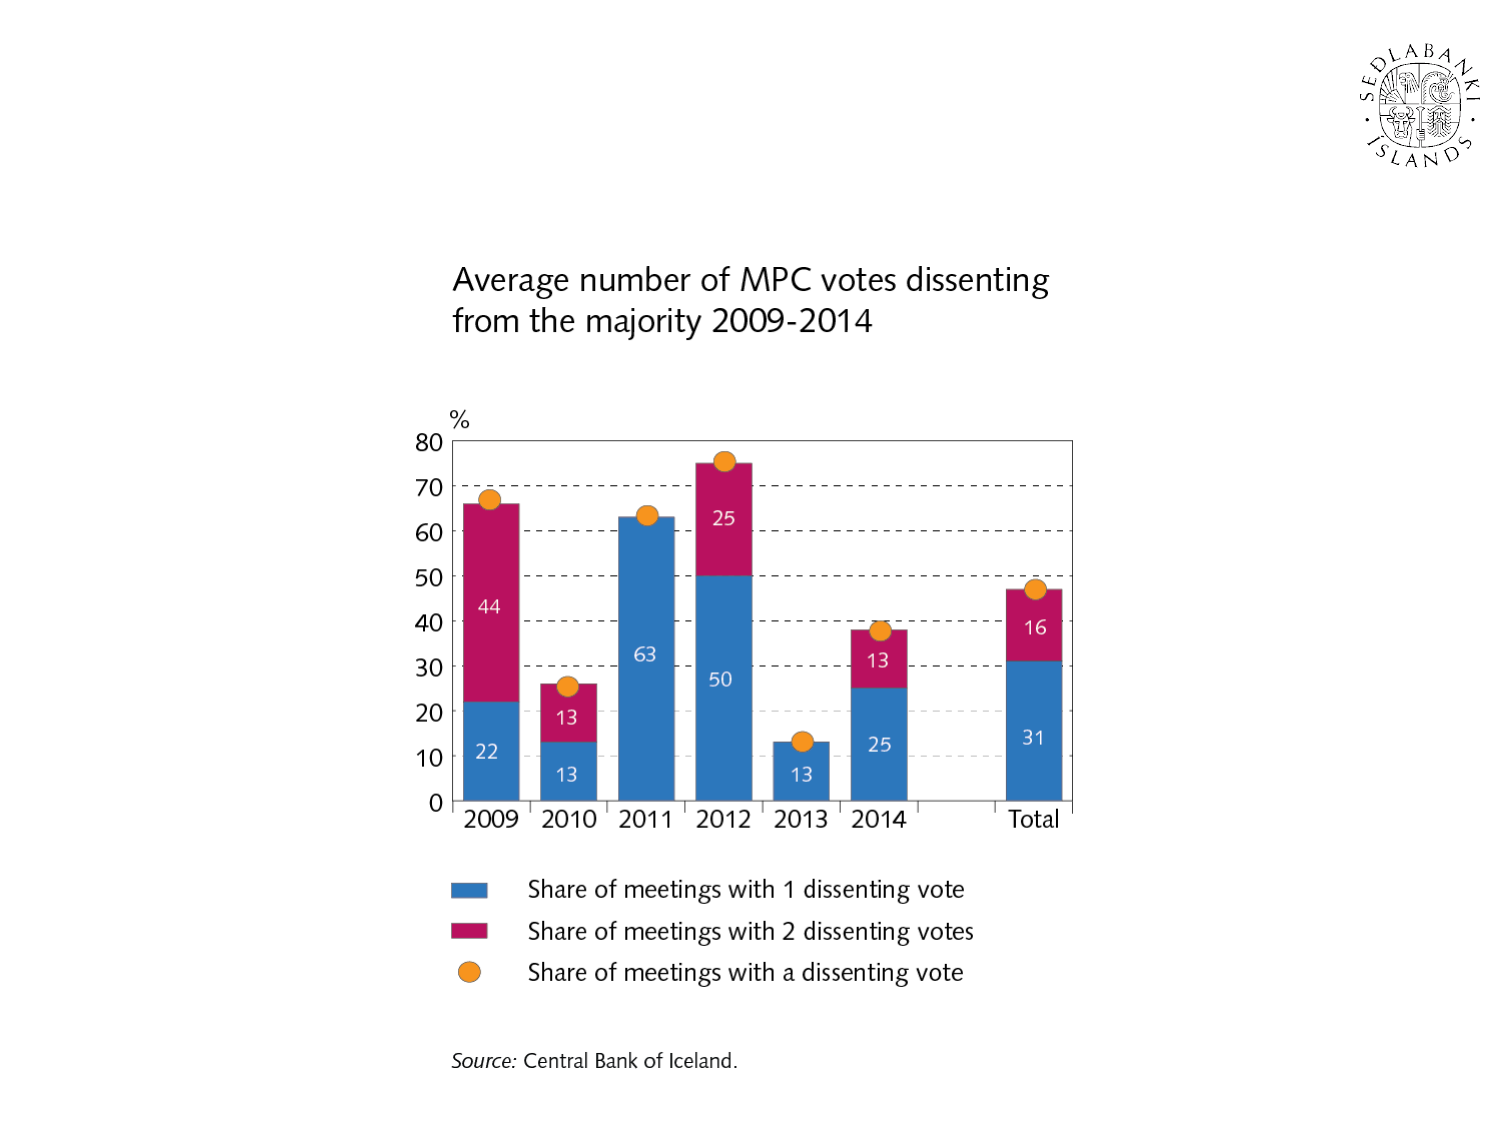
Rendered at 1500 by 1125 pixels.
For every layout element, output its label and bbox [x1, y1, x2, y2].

picture [1357, 42, 1482, 173]
list [415, 263, 1073, 1073]
